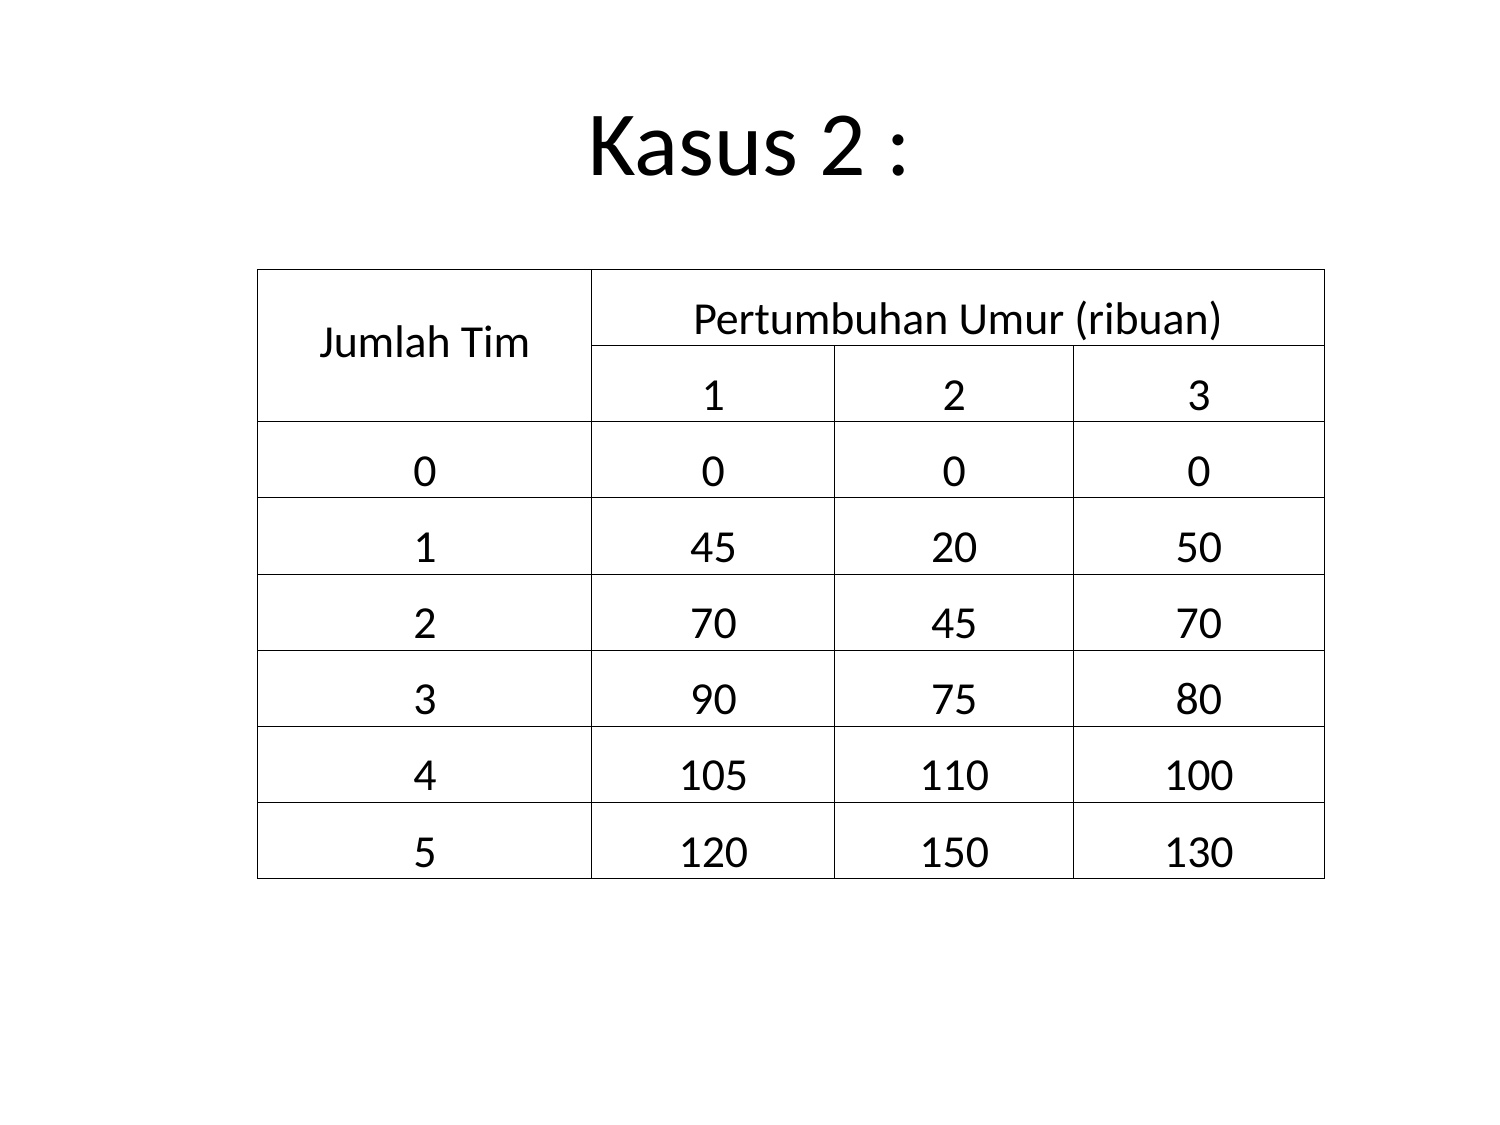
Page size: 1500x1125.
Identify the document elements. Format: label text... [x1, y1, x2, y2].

table_cell 0 [835, 422, 1073, 497]
table_cell 50 [1074, 498, 1324, 574]
table_cell 3 [1074, 346, 1324, 421]
table_cell 70 [1074, 575, 1324, 650]
table_cell 2 [258, 575, 591, 650]
table_cell 5 [258, 803, 591, 878]
table_cell 70 [592, 575, 834, 650]
table_cell 20 [835, 498, 1073, 574]
table_cell 100 [1074, 727, 1324, 802]
table_cell 45 [835, 575, 1073, 650]
table_cell 130 [1074, 803, 1324, 878]
table_cell 105 [592, 727, 834, 802]
title Kasus 2 : [75, 45, 1425, 233]
table_cell 4 [258, 727, 591, 802]
table_cell 90 [592, 651, 834, 726]
table_cell 0 [592, 422, 834, 497]
table_cell 1 [592, 346, 834, 421]
table_header Jumlah Tim [258, 270, 591, 421]
table_cell 0 [258, 422, 591, 497]
table_cell 110 [835, 727, 1073, 802]
table_cell 75 [835, 651, 1073, 726]
table_cell 2 [835, 346, 1073, 421]
table_cell 150 [835, 803, 1073, 878]
table_header Pertumbuhan Umur (ribuan) [592, 270, 1324, 345]
table_cell 0 [1074, 422, 1324, 497]
table_cell 45 [592, 498, 834, 574]
table_cell 120 [592, 803, 834, 878]
table_cell 1 [258, 498, 591, 574]
table_cell 3 [258, 651, 591, 726]
table_cell 80 [1074, 651, 1324, 726]
